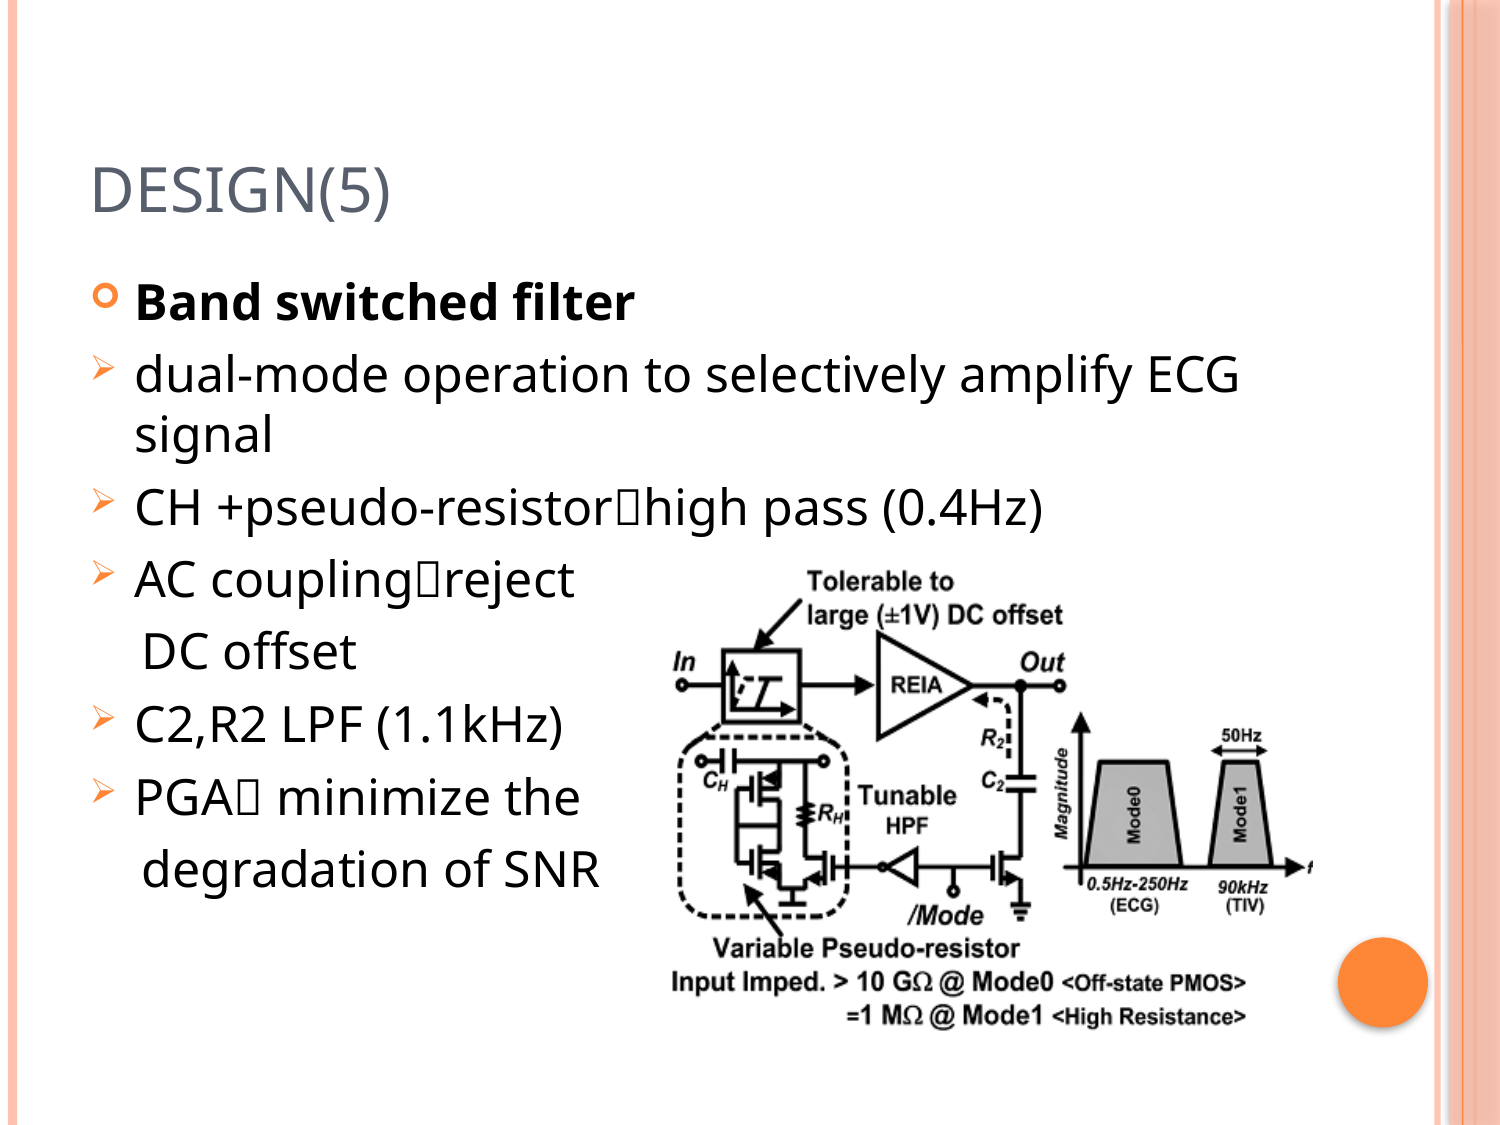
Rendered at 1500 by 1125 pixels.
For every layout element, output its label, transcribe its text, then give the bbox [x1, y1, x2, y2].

list Band switched ﬁlter dual-mode operation to selectively amplify ECG signal CH +pseudo-resistorhigh pass (0.4Hz) AC couplingreject DC offset C2,R2 LPF (1.1kHz) PGA minimize the degradation of SNR [75, 262, 1300, 1062]
title DESIGN(5) [75, 45, 1300, 233]
picture [640, 549, 1313, 1049]
